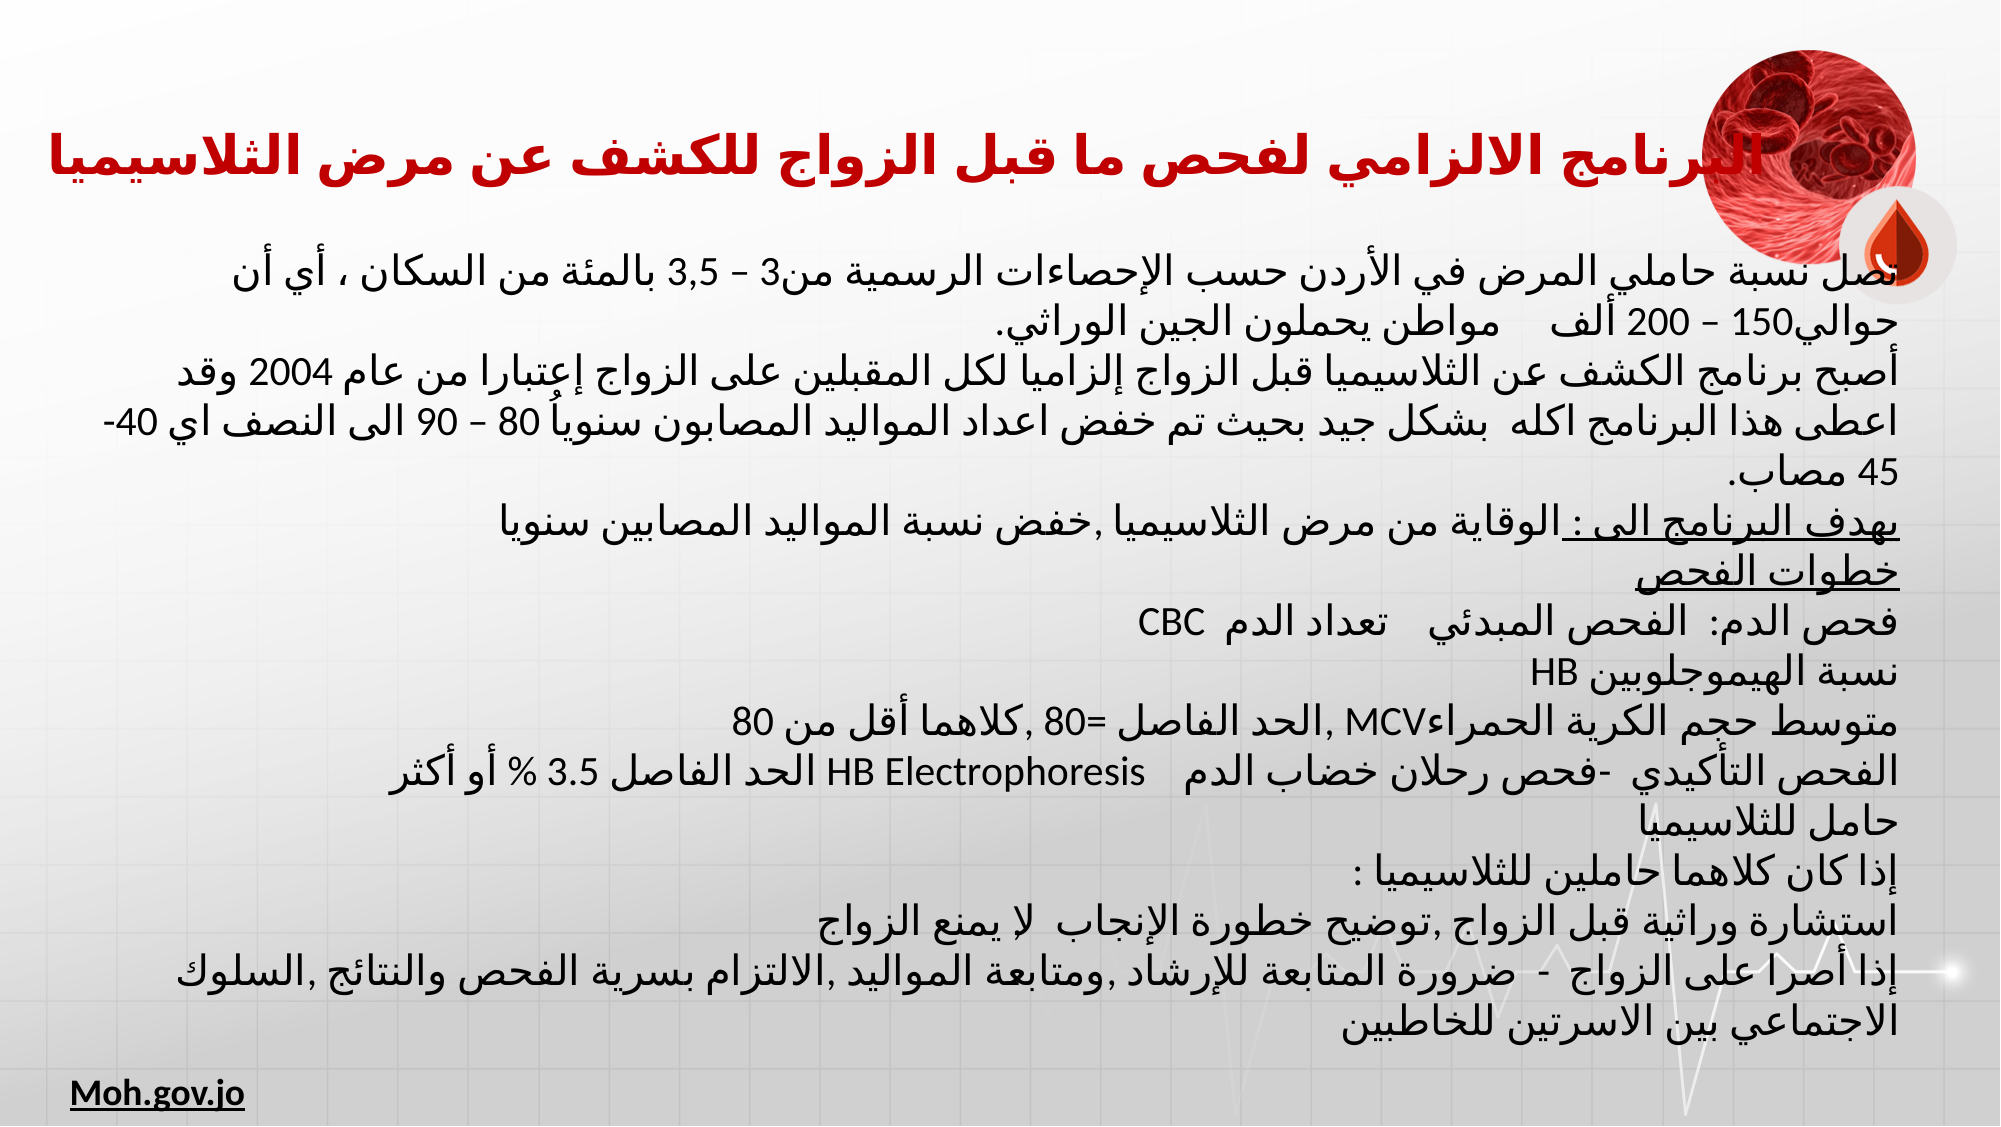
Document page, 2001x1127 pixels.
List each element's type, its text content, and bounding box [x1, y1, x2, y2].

title البرنامج الالزامي لفحص ما قبل الزواج للكشف عن مرض الثلاسيميا [31, 87, 1832, 219]
list تصل نسبة حاملي المرض في الأردن حسب الإحصاءات الرسمية من3 – 3,5 بالمئة من السكان ، أي أن حوالي150 – 200 ألف مواطن يحملون الجين الوراثي. أصبح برنامج الكشف عن الثلاسيميا قبل الزواج إلزاميا لكل المقبلين على الزواج إعتبارا من عام 2004 وقد اعطى هذا البرنامج اكله بشكل جيد بحيث تم خفض اعداد المواليد المصابون سنوياُ 80 – 90 الى النصف اي 40-45 مصاب. يهدف البرنامج الى : الوقاية من مرض الثلاسيميا ,خفض نسبة المواليد المصابين سنويا خطوات الفحص فحص الدم: الفحص المبدئي تعداد الدم CBC نسبة الهيموجلوبين HB متوسط حجم الكرية الحمراءMCV ,الحد الفاصل =80 ,كلاهما أقل من 80 الفحص التأكيدي -فحص رحلان خضاب الدم HB Electrophoresis الحد الفاصل 3.5 % أو أكثر حامل للثلاسيميا إذا كان كلاهما حاملين للثلاسيميا : استشارة وراثية قبل الزواج ,توضيح خطورة الإنجاب ,لا يمنع الزواج إذا أصرا على الزواج - ضرورة المتابعة للإرشاد ,ومتابعة المواليد ,الالتزام بسرية الفحص والنتائج ,السلوك الاجتماعي بين الاسرتين للخاطبين [99, 243, 1900, 1036]
picture [0, 0, 2000, 1126]
text_box Moh.gov.jo [54, 1060, 398, 1121]
